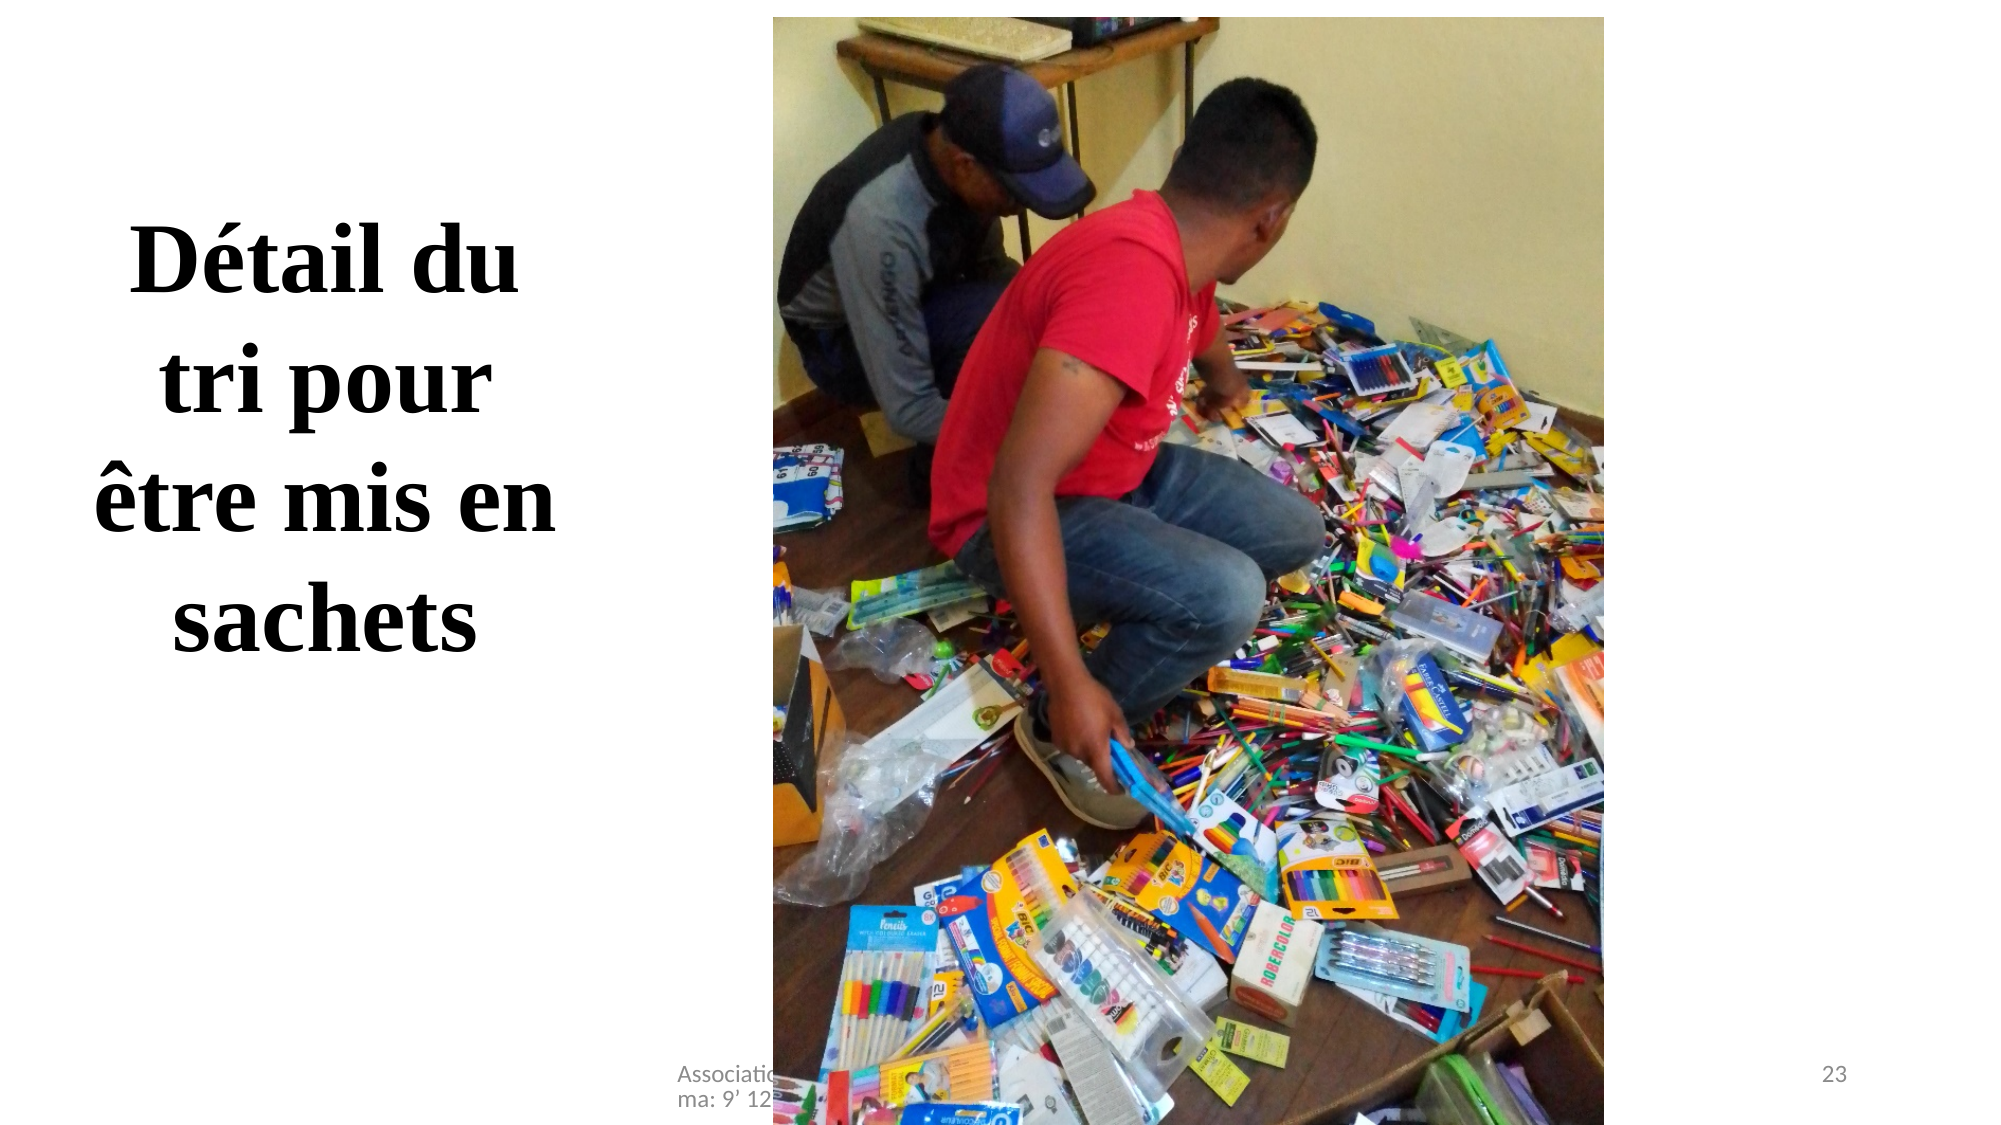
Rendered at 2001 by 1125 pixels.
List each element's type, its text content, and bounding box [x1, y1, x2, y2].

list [773, 17, 1604, 1125]
text_box Détail du tri pour être mis en sachets [64, 184, 587, 680]
slide_number 23 [1604, 1042, 1863, 1103]
footer Association paroissiale St Martin Caderousse durée du diaporama: 9’ 12’’ page [662, 1042, 773, 1103]
